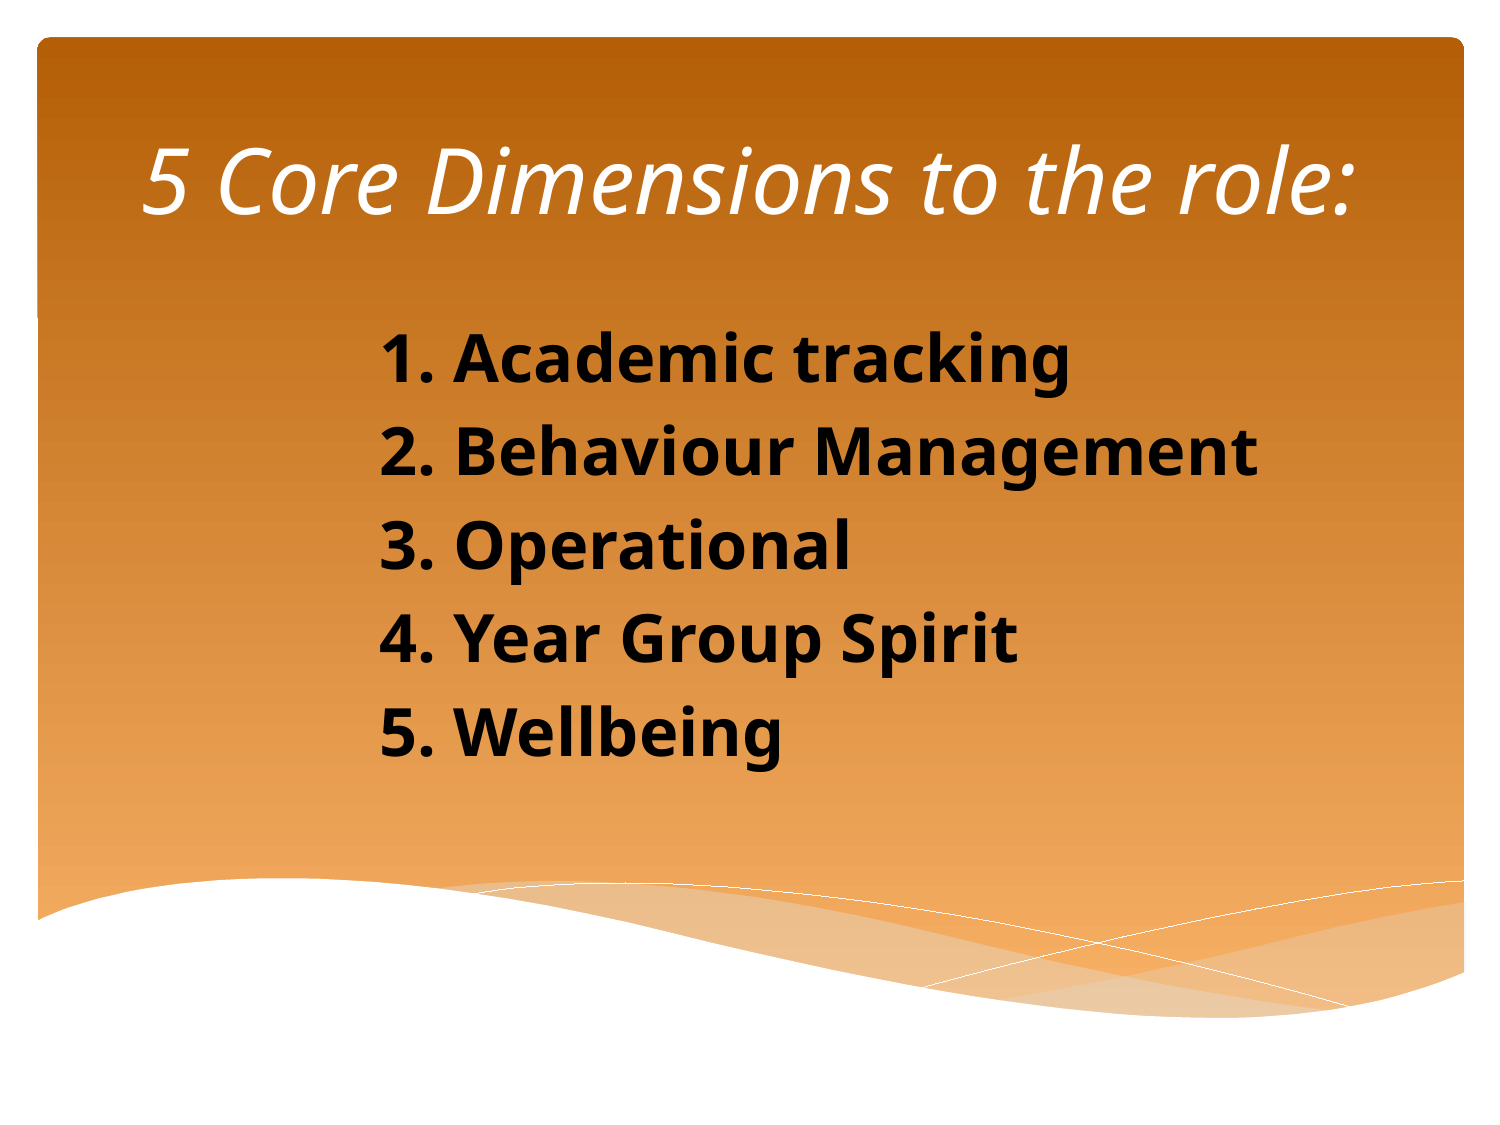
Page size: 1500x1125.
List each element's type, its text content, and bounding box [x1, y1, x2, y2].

title 5 Core Dimensions to the role: [112, 19, 1388, 350]
subtitle 1. Academic tracking 2. Behaviour Management 3. Operational 4. Year Group Spirit 5. Wellbeing [289, 267, 1282, 917]
